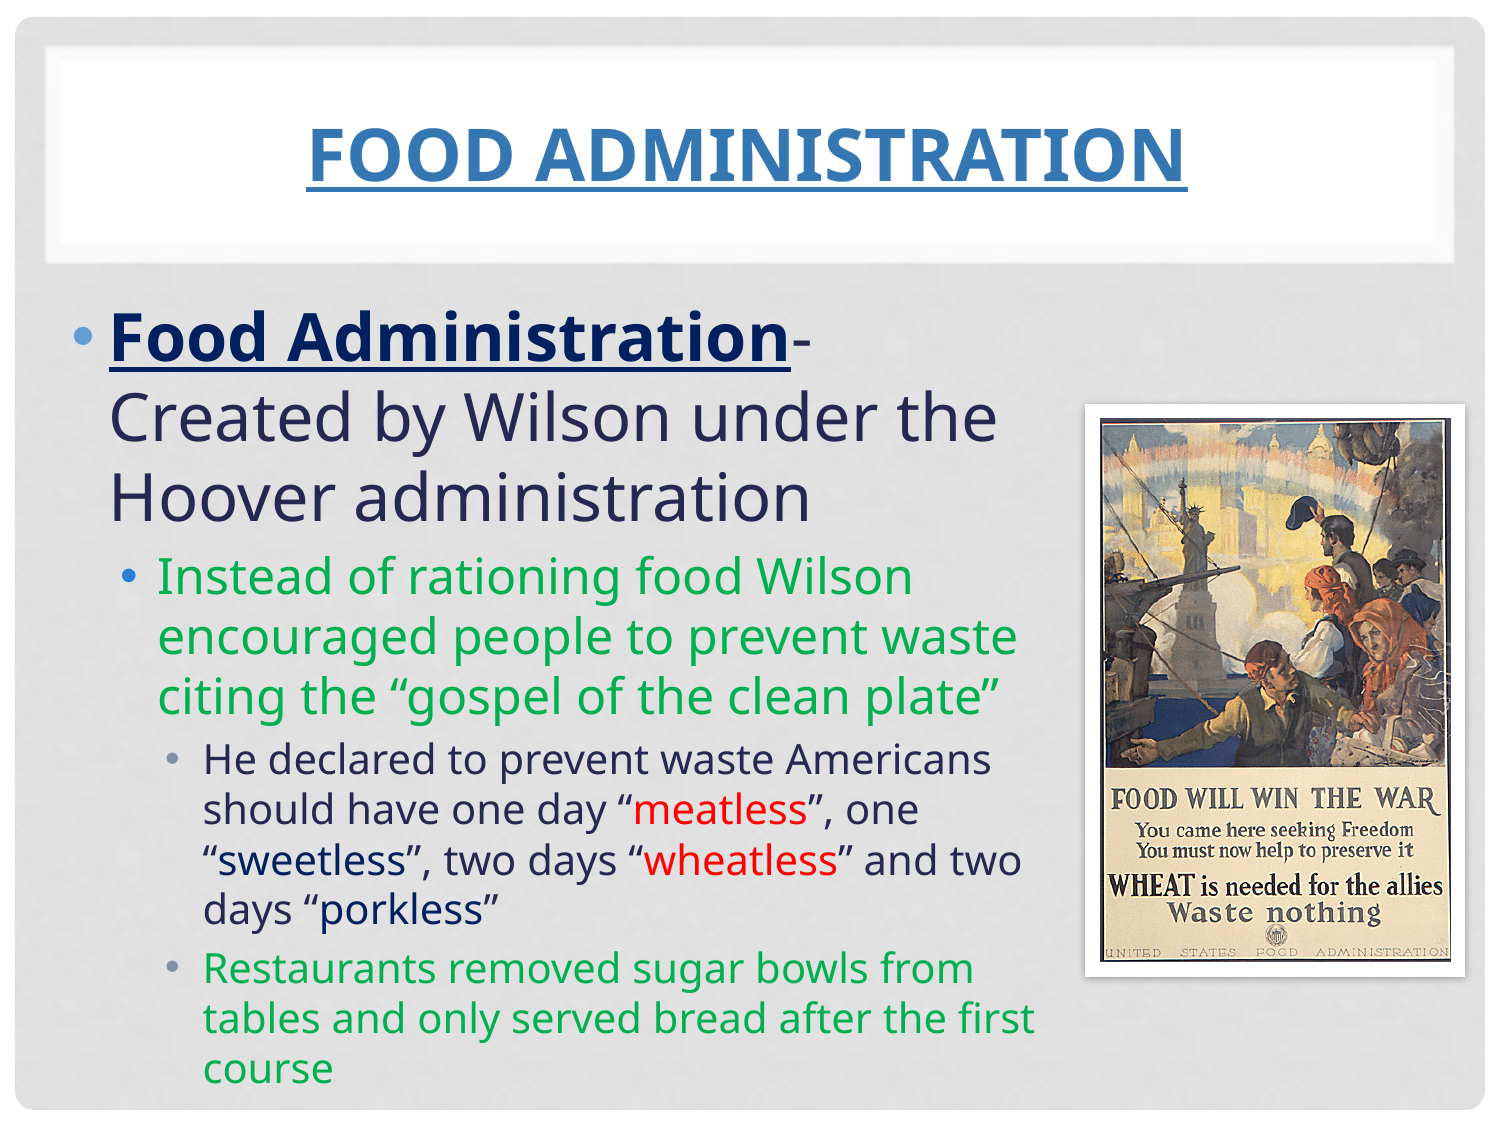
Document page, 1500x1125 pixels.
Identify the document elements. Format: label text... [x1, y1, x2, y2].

list Food Administration-Created by Wilson under the Hoover administration Instead of rationing food Wilson encouraged people to prevent waste citing the “gospel of the clean plate” He declared to prevent waste Americans should have one day “meatless”, one “sweetless”, two days “wheatless” and two days “porkless” Restaurants removed sugar bowls from tables and only served bread after the first course [37, 287, 1063, 1088]
picture [1099, 417, 1451, 963]
title Food Administration [69, 66, 1425, 238]
